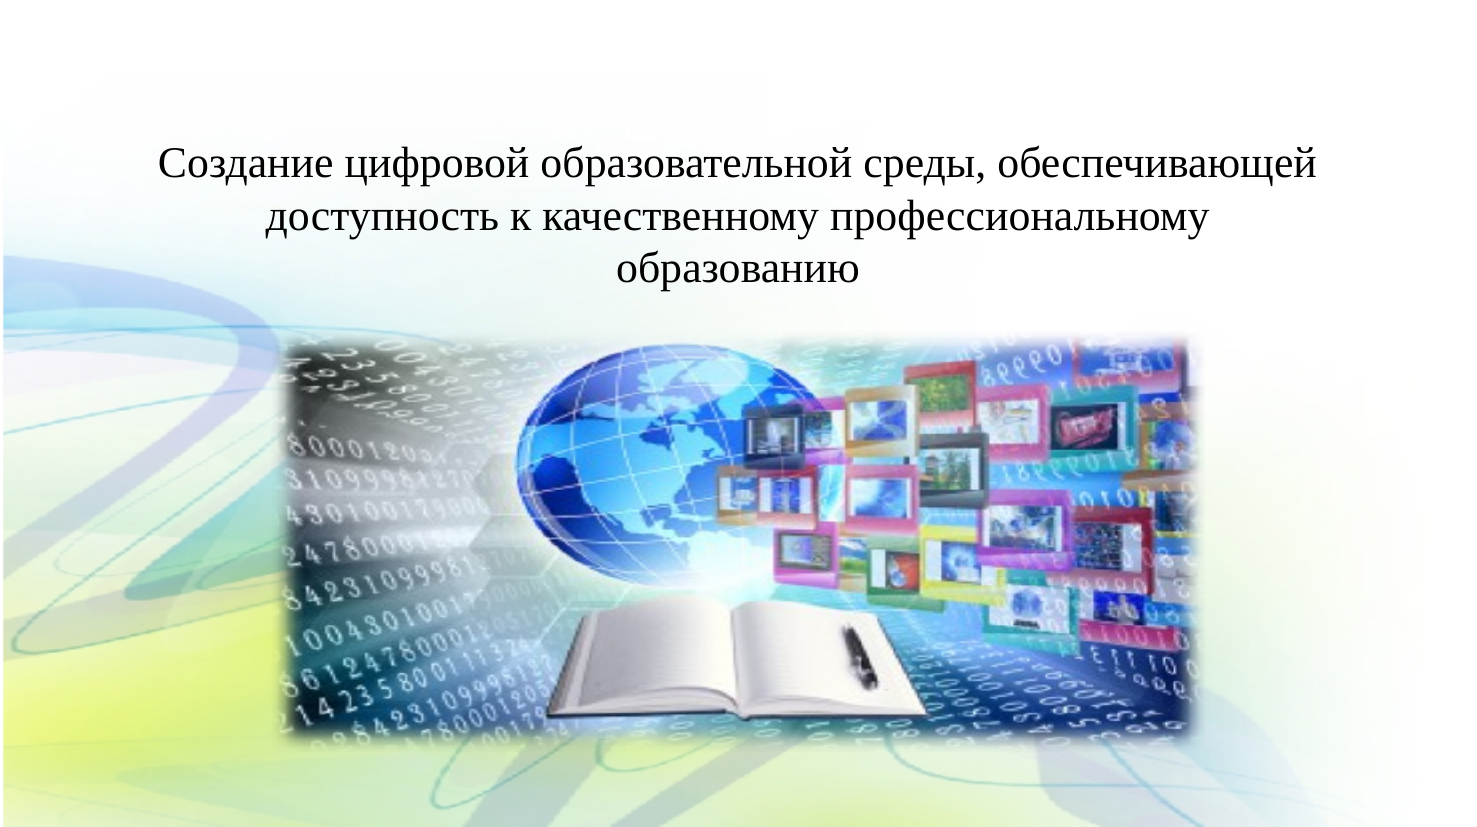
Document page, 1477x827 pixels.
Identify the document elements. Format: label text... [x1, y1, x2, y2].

picture [5, 0, 1474, 827]
text_box Создание цифровой образовательной среды, обеспечивающей доступность к качественному профессиональному образованию [137, 127, 313, 298]
text_box Создание цифровой образовательной среды, обеспечивающей доступность к качественному профессиональному образованию [1162, 127, 1339, 298]
